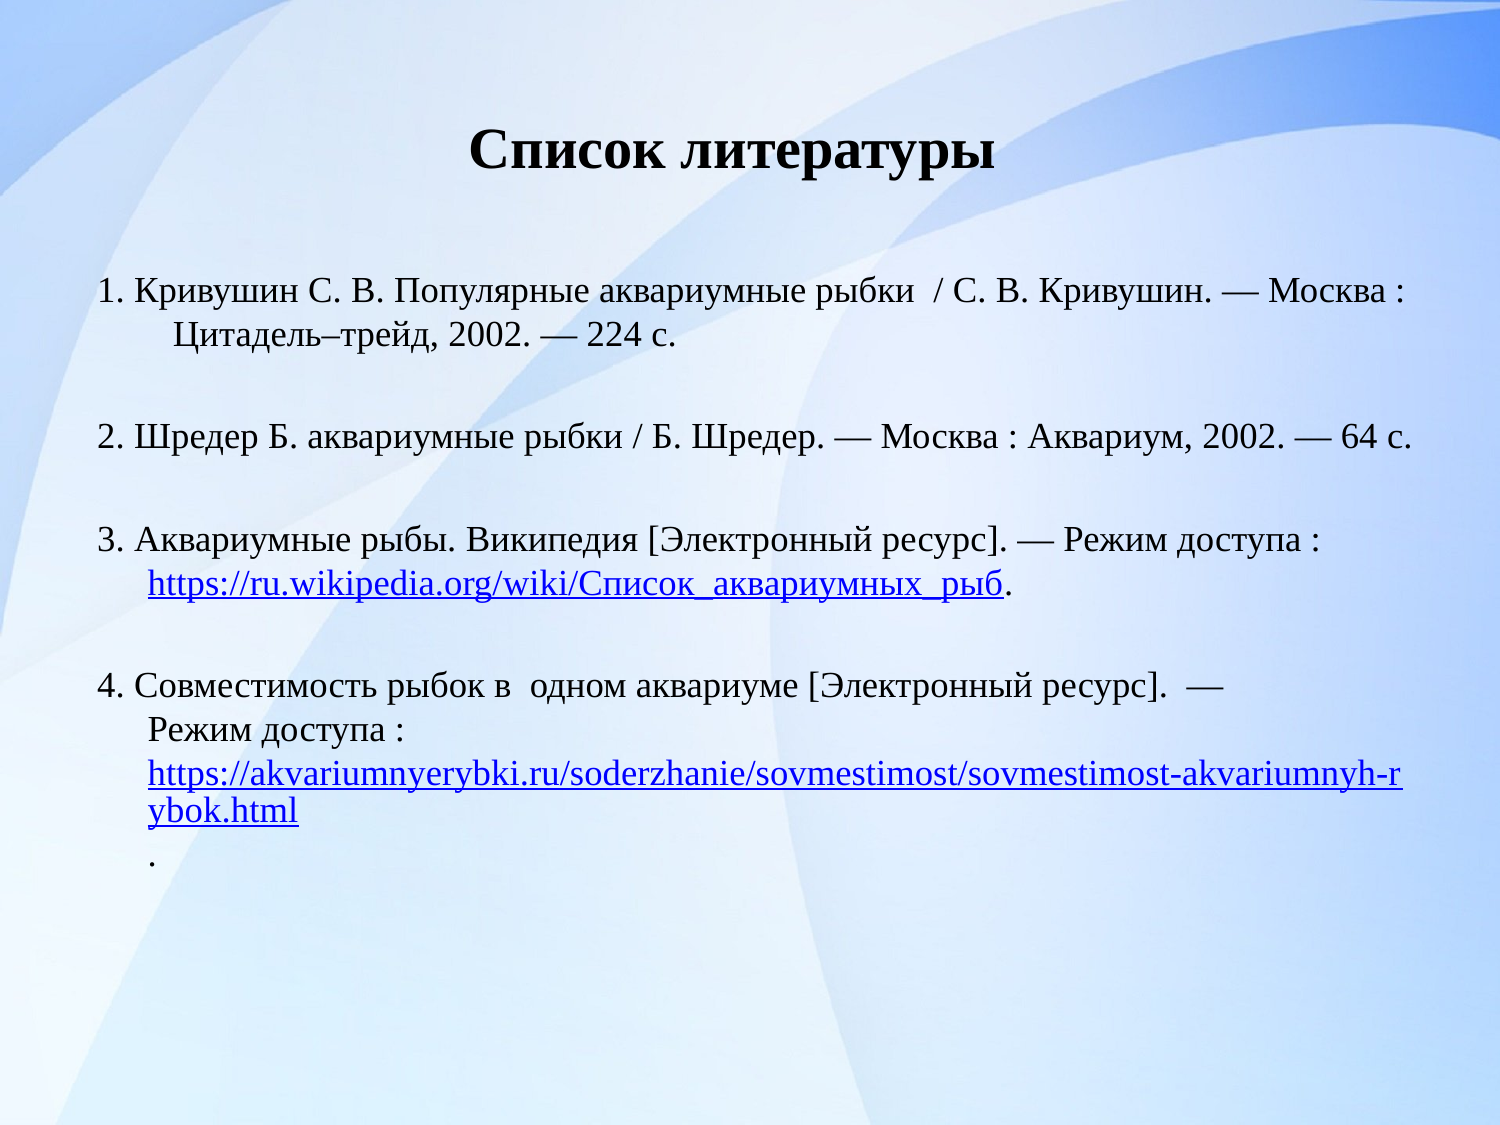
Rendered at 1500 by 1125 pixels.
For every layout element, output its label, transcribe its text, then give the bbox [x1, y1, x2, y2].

title Список литературы [23, 70, 1442, 221]
picture [0, 0, 1500, 1125]
list 1. Кривушин С. В. Популярные аквариумные рыбки / С. В. Кривушин. — Москва : Цитадель–трейд, 2002. — 224 с. 2. Шредер Б. аквариумные рыбки / Б. Шредер. — Москва : Аквариум, 2002. — 64 с. 3. Аквариумные рыбы. Википедия [Электронный ресурс]. — Режим доступа : https://ru.wikipedia.org/wiki/Список_аквариумных_рыб. 4. Совместимость рыбок в одном аквариуме [Электронный ресурс]. —Режим доступа : https://akvariumnyerybki.ru/soderzhanie/sovmestimost/sovmestimost-akvariumnyh-rybok.html. [82, 257, 1432, 856]
